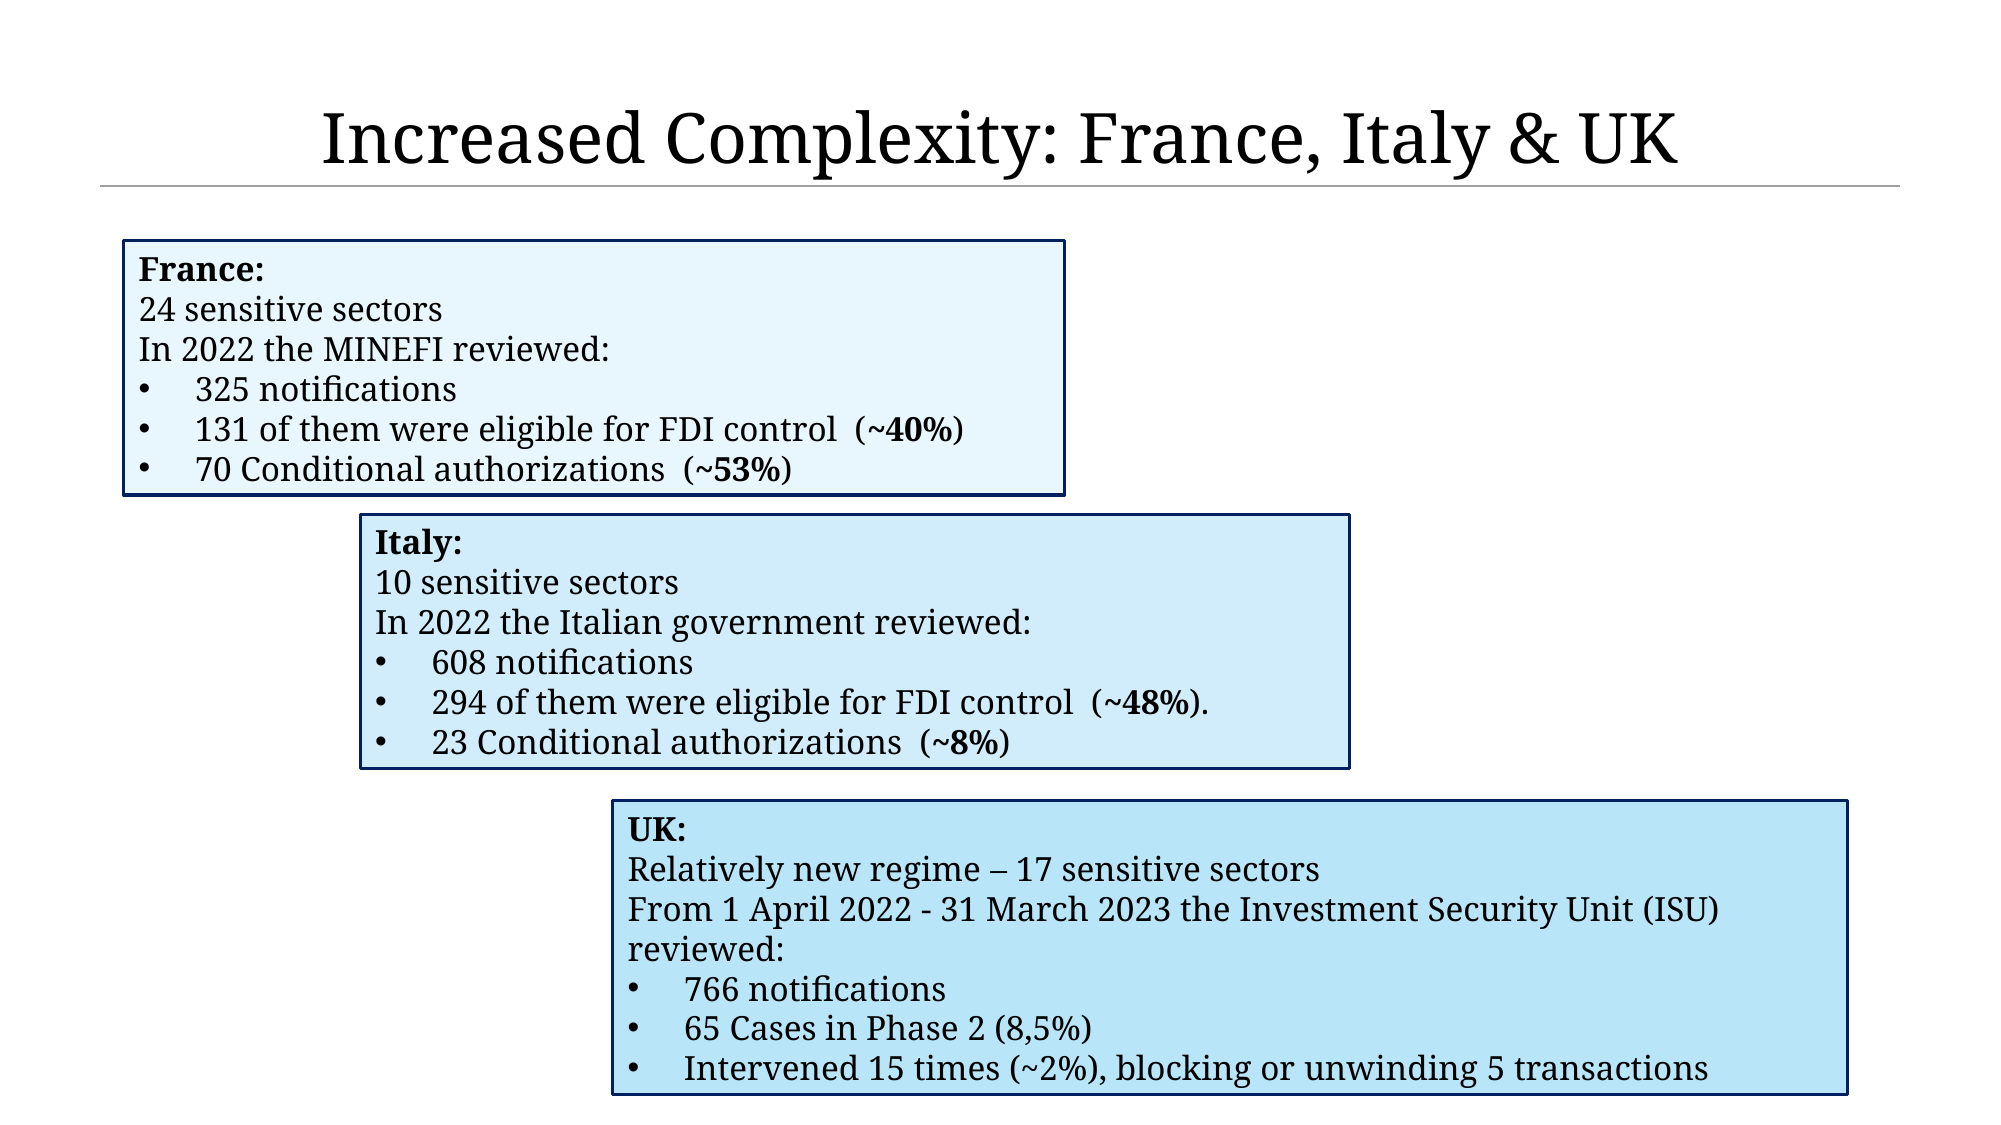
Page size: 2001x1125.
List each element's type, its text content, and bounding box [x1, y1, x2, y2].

text_box France: 24 sensitive sectors In 2022 the MINEFI reviewed: 325 notifications 131 of them were eligible for FDI control (~40%) 70 Conditional authorizations (~53%) [123, 240, 1065, 495]
title Increased Complexity: France, Italy & UK [99, 86, 1900, 188]
text_box Italy: 10 sensitive sectors In 2022 the Italian government reviewed: 608 notifications 294 of them were eligible for FDI control (~48%). 23 Conditional authorizations (~8%) [360, 514, 1350, 769]
text_box UK: Relatively new regime – 17 sensitive sectors From 1 April 2022 - 31 March 2023 the Investment Security Unit (ISU) reviewed: 766 notifications 65 Cases in Phase 2 (8,5%) Intervened 15 times (~2%), blocking or unwinding 5 transactions [612, 800, 1848, 1095]
